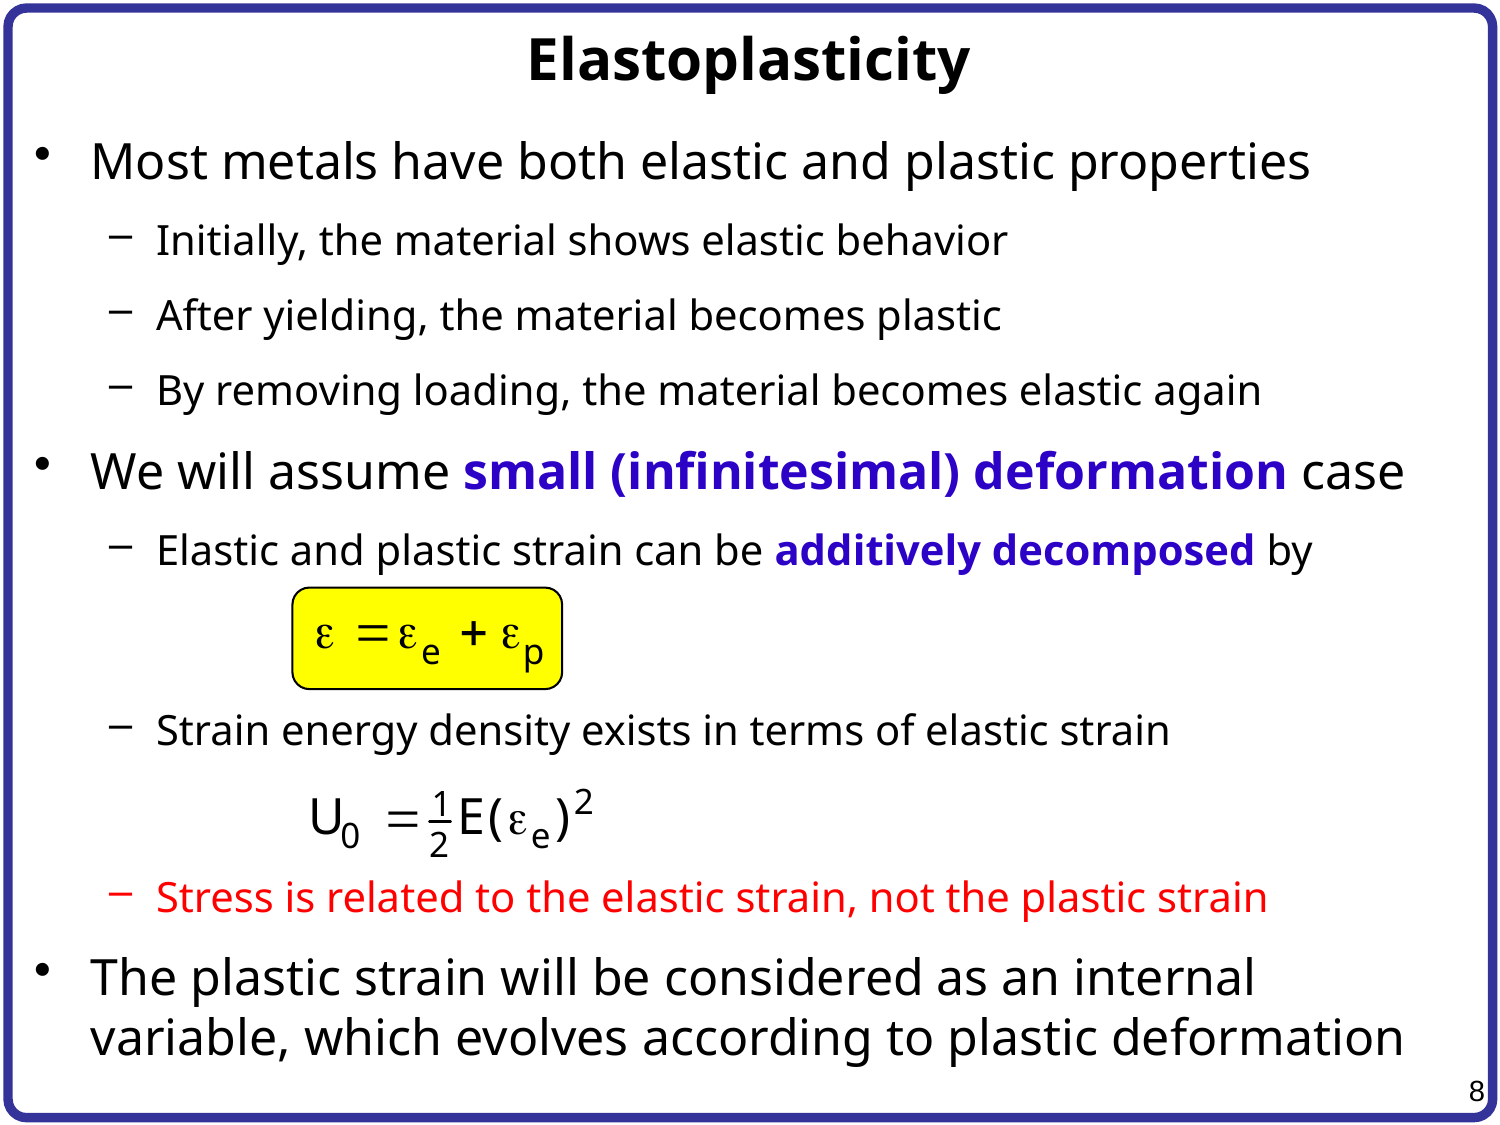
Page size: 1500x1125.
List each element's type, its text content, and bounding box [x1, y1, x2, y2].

title Elastoplasticity [6, 7, 1492, 106]
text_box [311, 597, 545, 679]
text_box [292, 587, 563, 690]
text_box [308, 777, 599, 864]
list Most metals have both elastic and plastic properties Initially, the material shows elastic behavior After yielding, the material becomes plastic By removing loading, the material becomes elastic again We will assume small (infinitesimal) deformation case Elastic and plastic strain can be additively decomposed by Strain energy density exists in terms of elastic strain Stress is related to the elastic strain, not the plastic strain The plastic strain will be considered as an internal variable, which evolves according to plastic deformation [18, 121, 1481, 1086]
